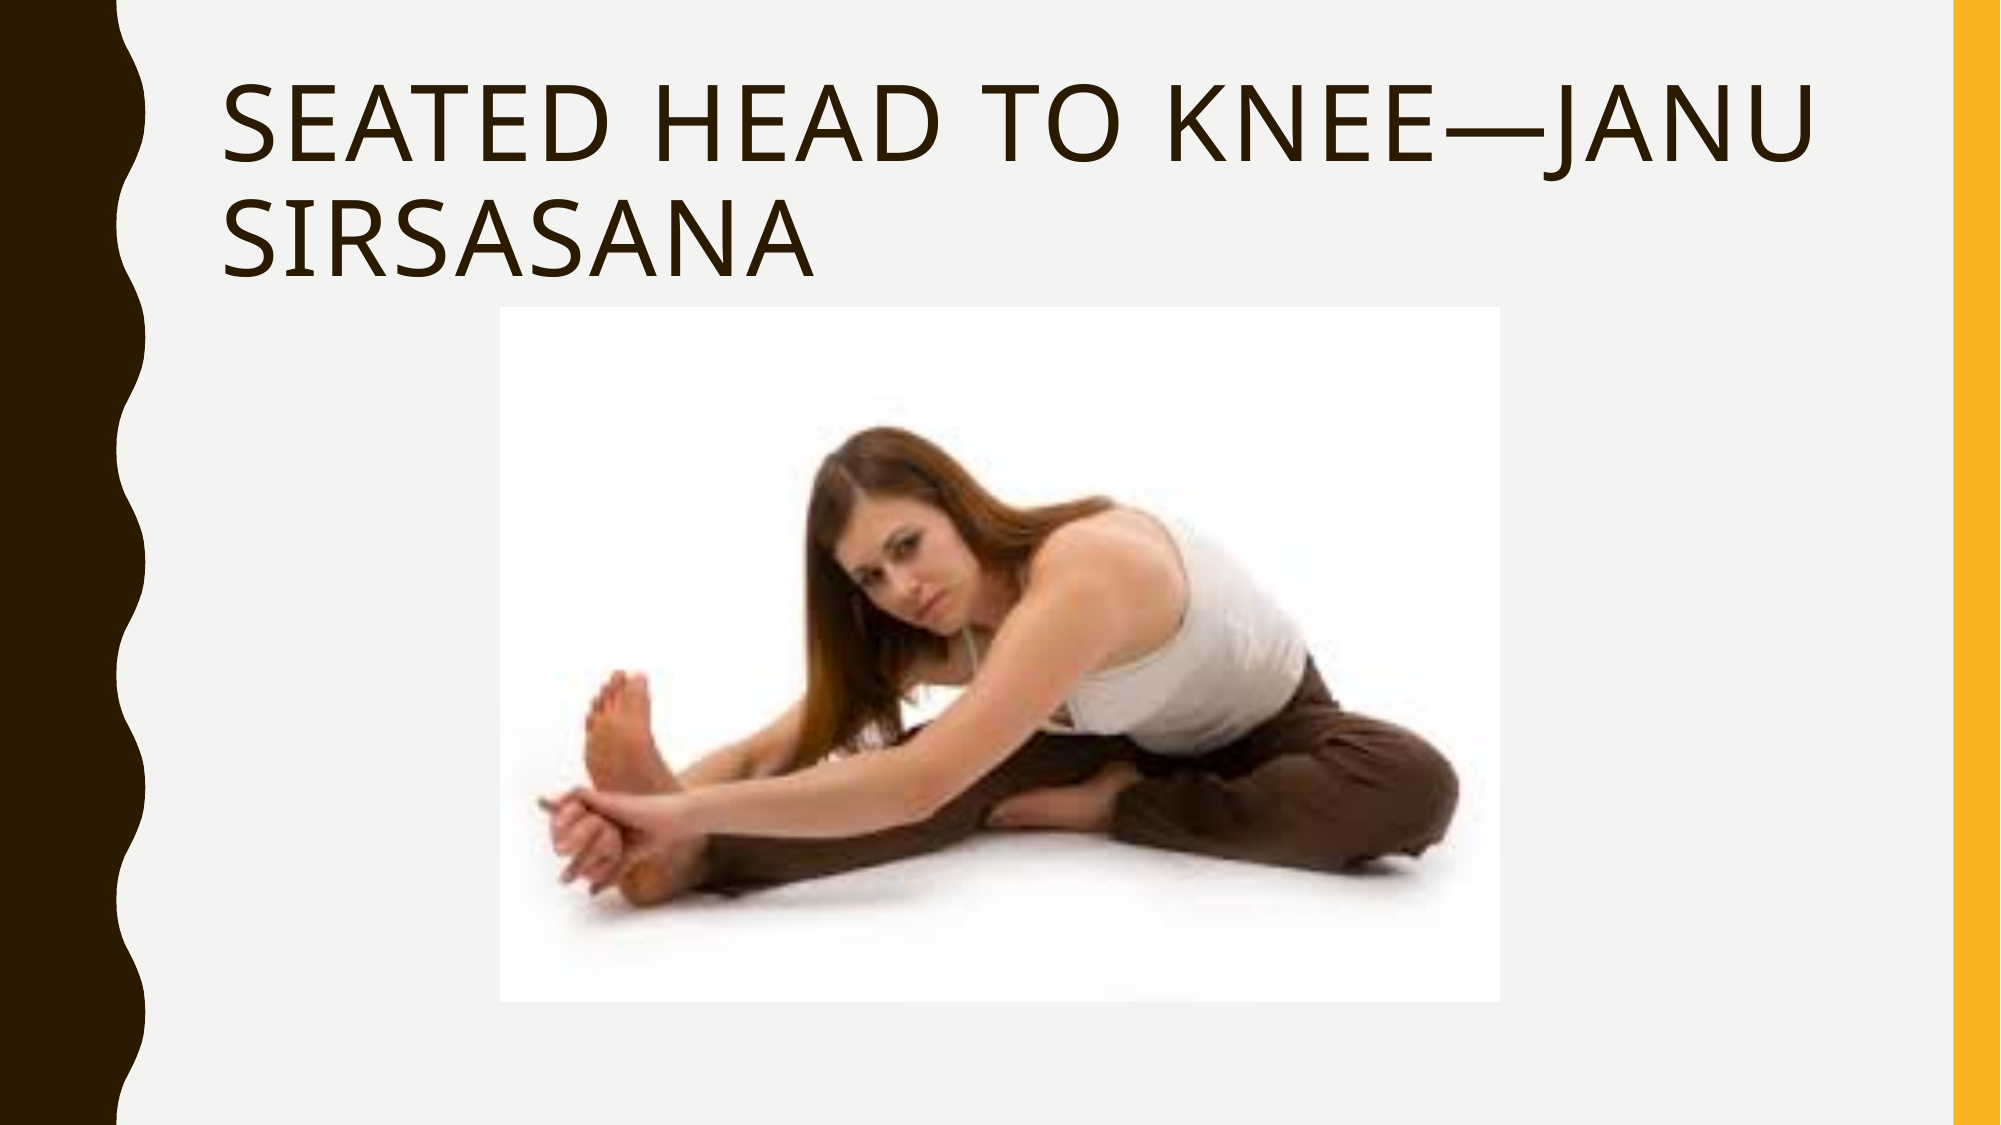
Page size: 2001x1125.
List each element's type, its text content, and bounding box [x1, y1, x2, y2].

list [500, 307, 1500, 1002]
title Seated head to knee—janu sirsasana [205, 62, 1875, 308]
